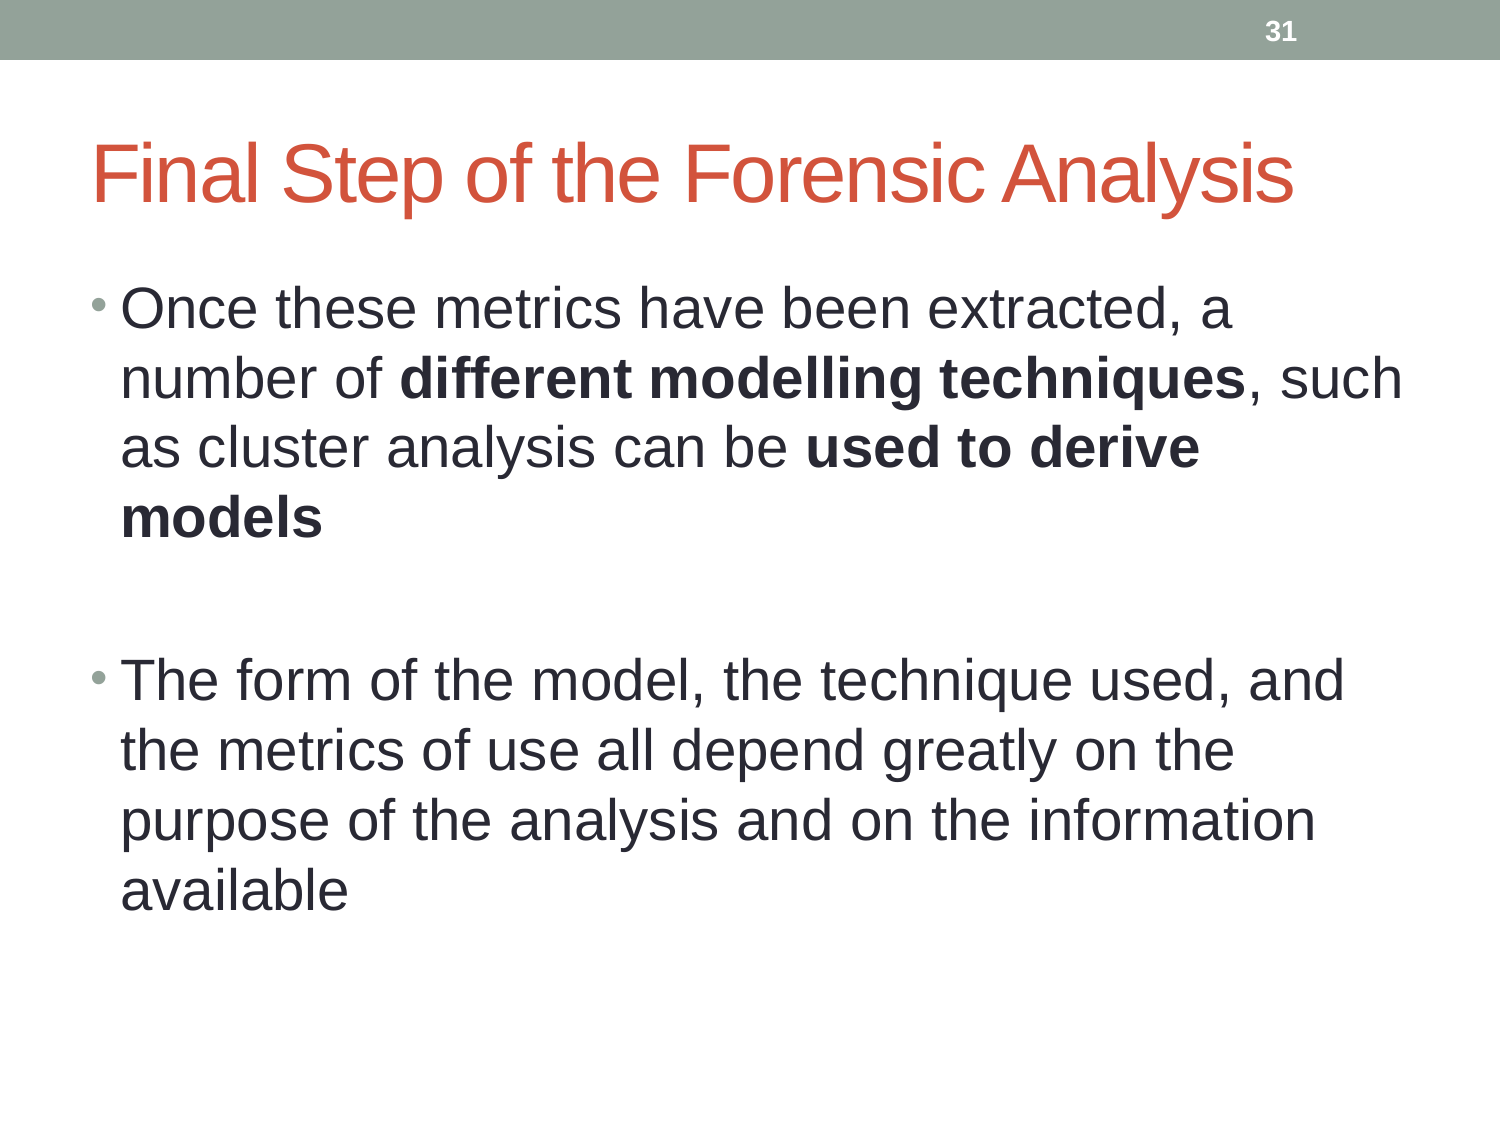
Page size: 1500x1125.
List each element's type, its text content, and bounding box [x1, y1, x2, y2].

list Once these metrics have been extracted, a number of different modelling techniques, such as cluster analysis can be used to derive models The form of the model, the technique used, and the metrics of use all depend greatly on the purpose of the analysis and on the information available [75, 262, 1425, 1063]
title Final Step of the Forensic Analysis [75, 87, 1425, 250]
slide_number 31 [1250, 3, 1425, 57]
